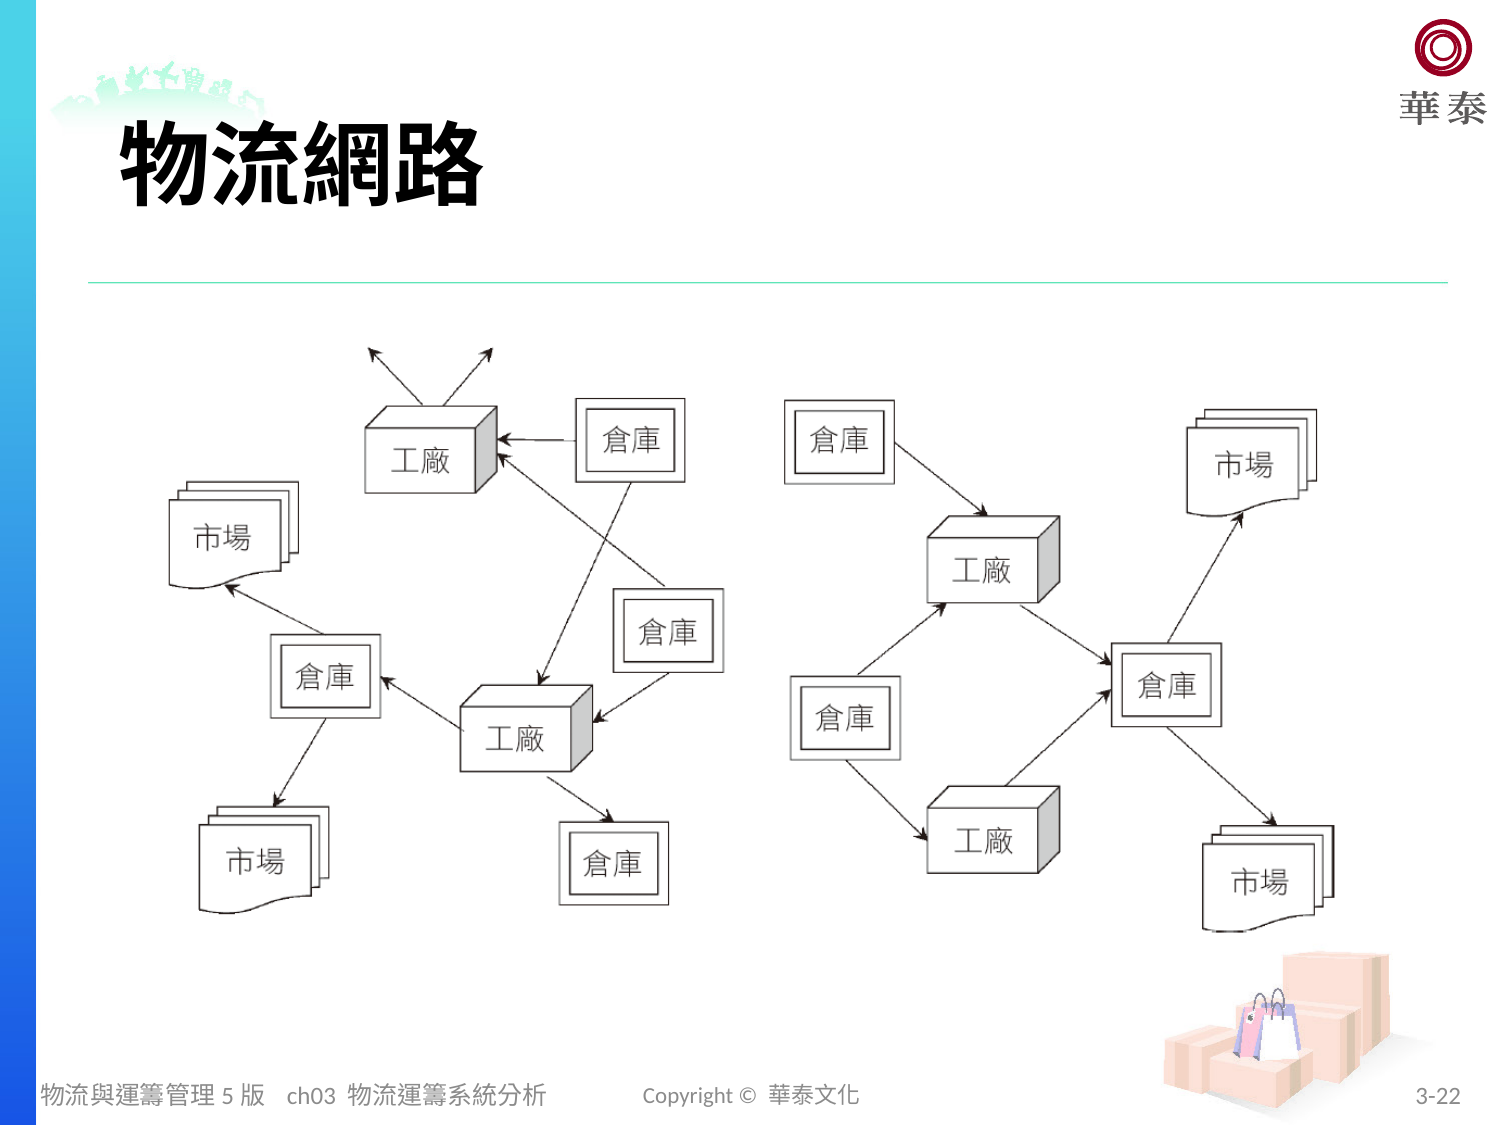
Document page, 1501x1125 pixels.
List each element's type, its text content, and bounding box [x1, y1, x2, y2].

title 物流網路 [103, 59, 1398, 278]
picture [0, 0, 1501, 1125]
slide_number 3-22 [1161, 1064, 1477, 1125]
slide_number 物流與運籌管理5版 ch03 物流運籌系統分析 [25, 1064, 524, 1125]
footer Copyright © 華泰文化 [524, 1064, 980, 1125]
